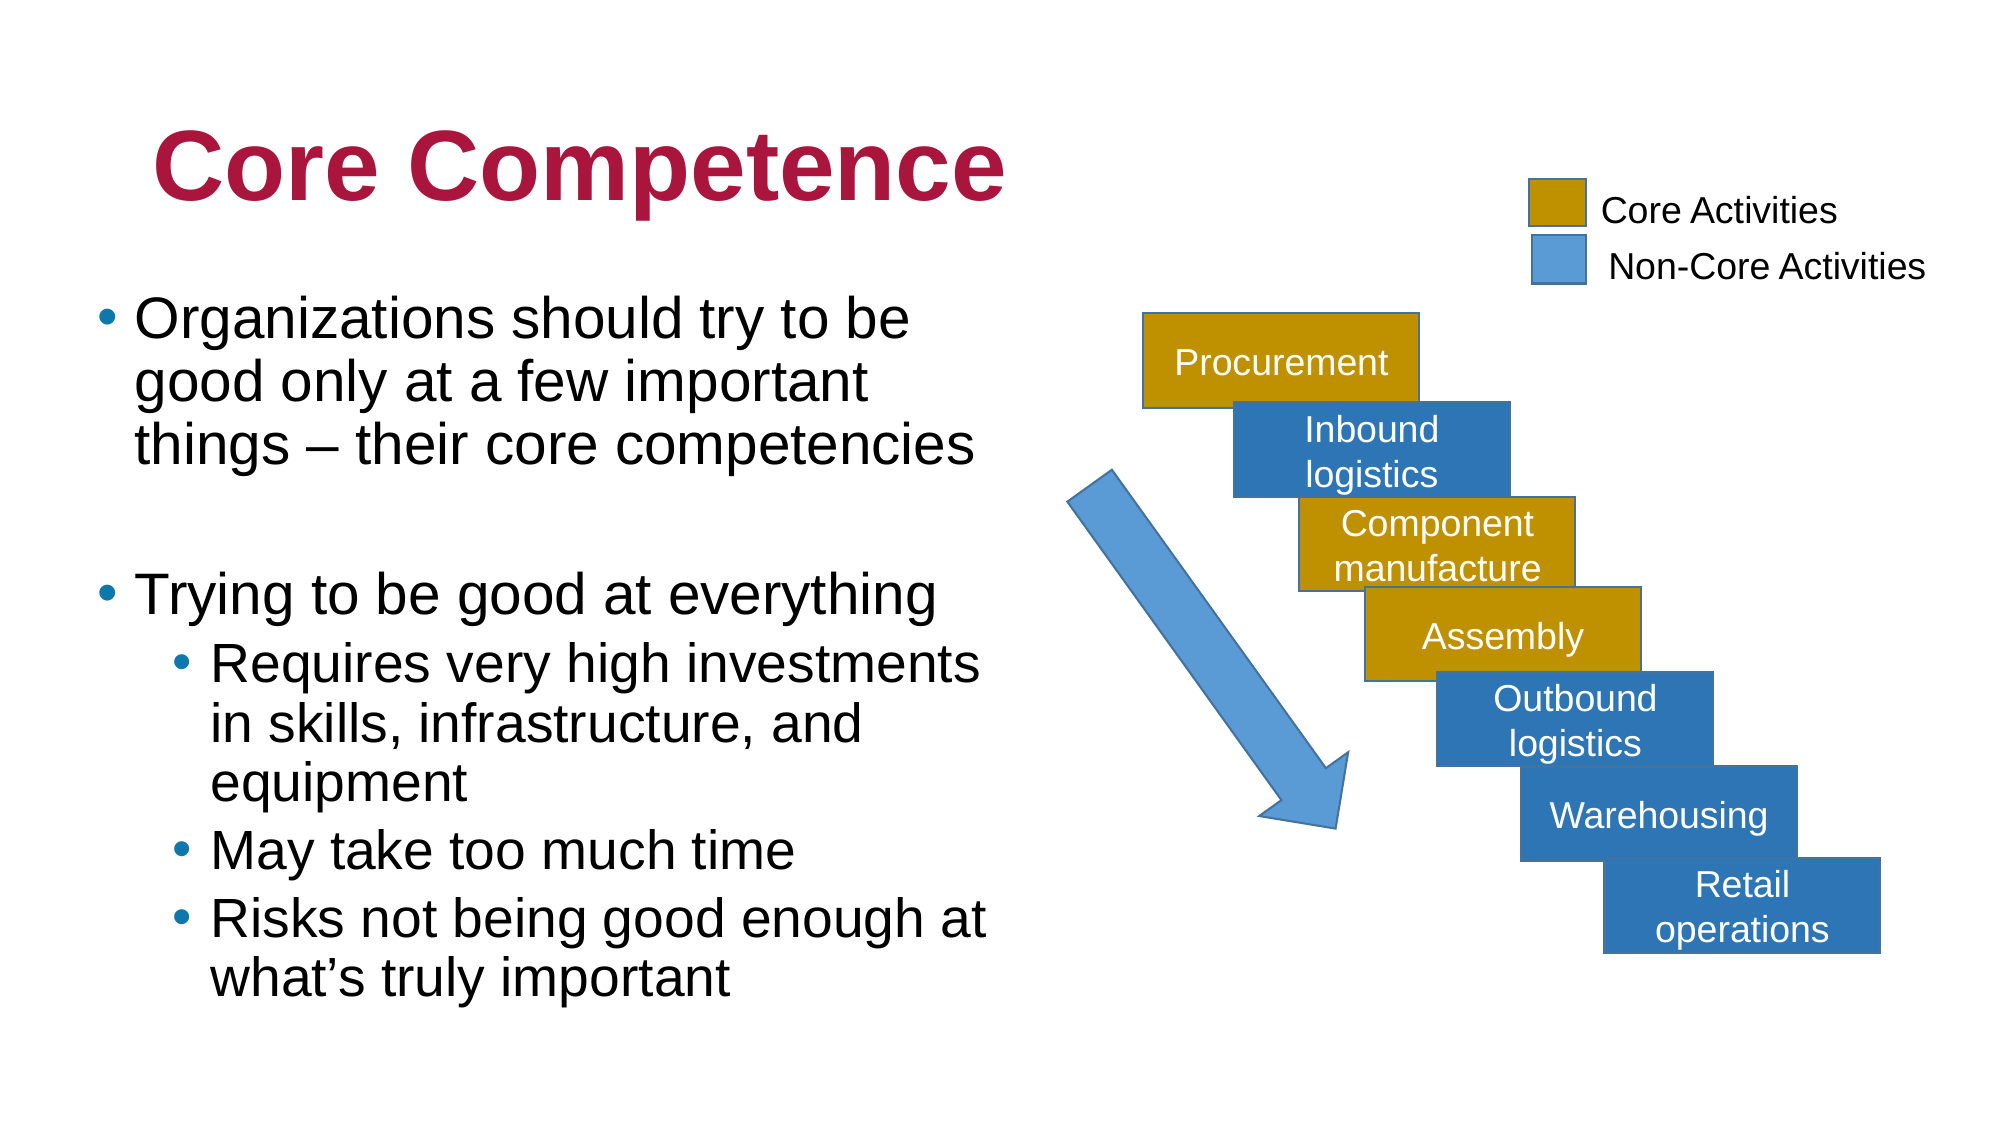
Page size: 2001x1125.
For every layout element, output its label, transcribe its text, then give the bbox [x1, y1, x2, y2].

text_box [1143, 313, 1881, 953]
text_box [1528, 179, 1971, 296]
list Organizations should try to be good only at a few important things – their core competencies Trying to be good at everything Requires very high investments in skills, infrastructure, and equipment May take too much time Risks not being good enough at what’s truly important [82, 280, 1010, 1068]
title Core Competence [137, 59, 1594, 278]
